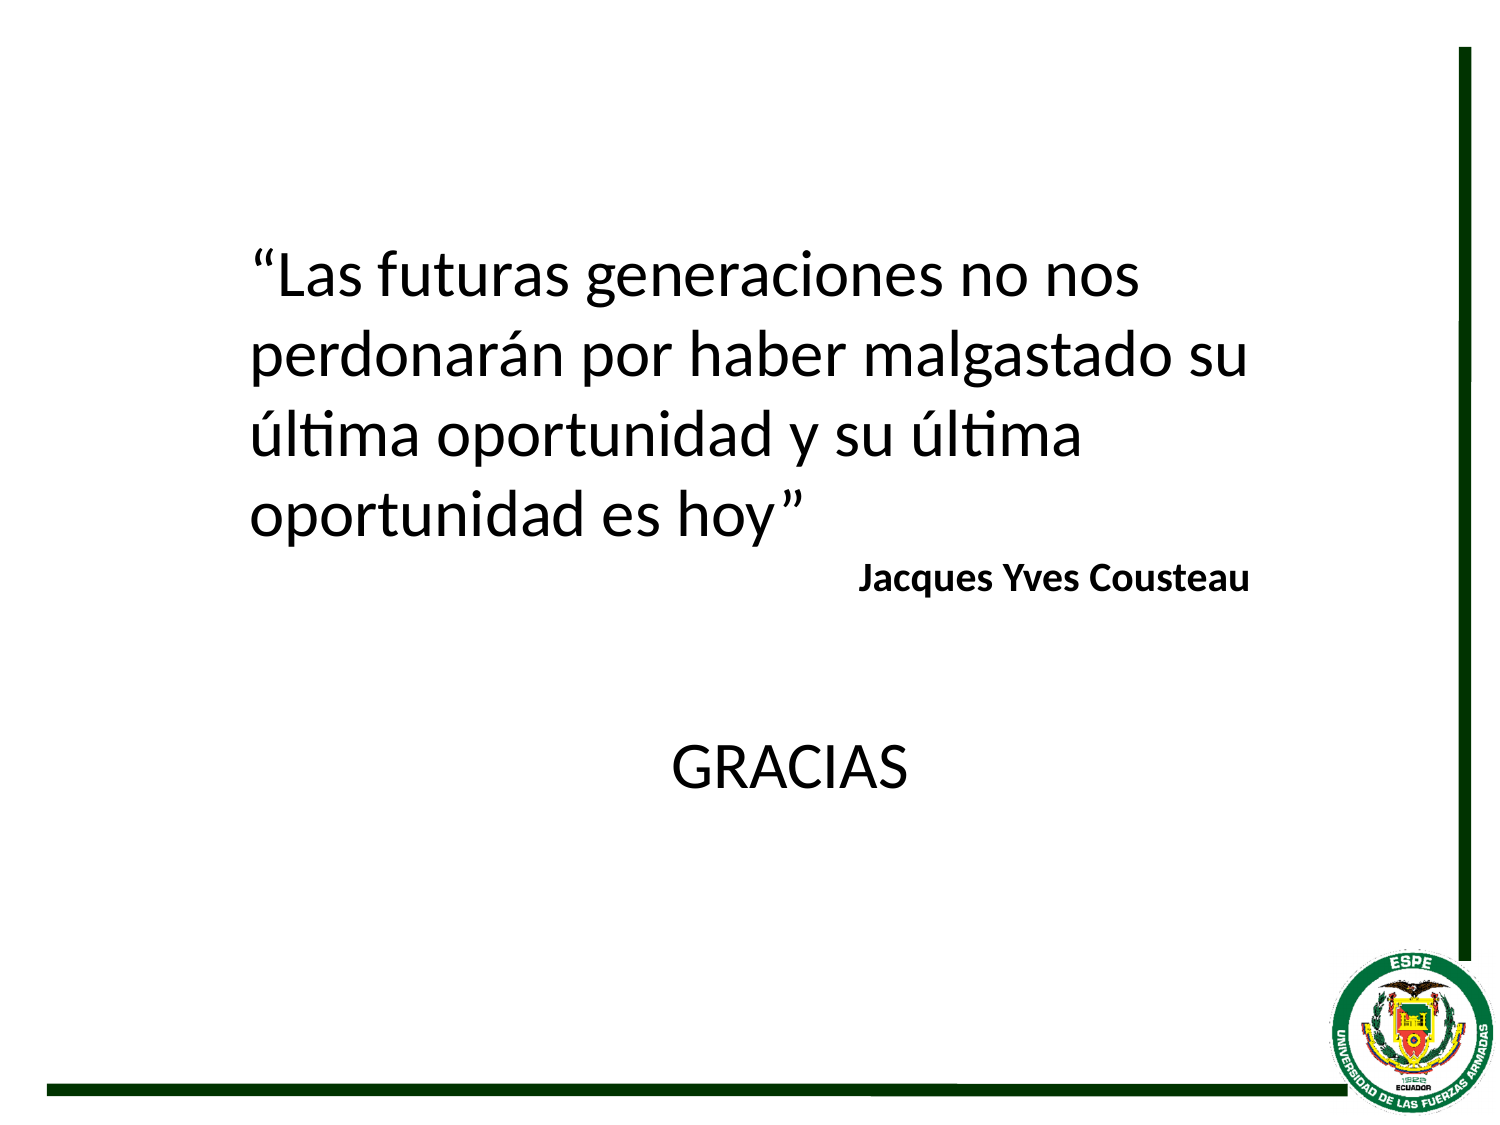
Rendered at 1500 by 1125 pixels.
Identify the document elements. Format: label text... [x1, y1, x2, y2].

text_box “Las futuras generaciones no nos perdonarán por haber malgastado su última oportunidad y su última oportunidad es hoy” Jacques Yves Cousteau [234, 222, 1266, 608]
picture [1329, 949, 1500, 1125]
text_box GRACIAS [656, 714, 961, 810]
